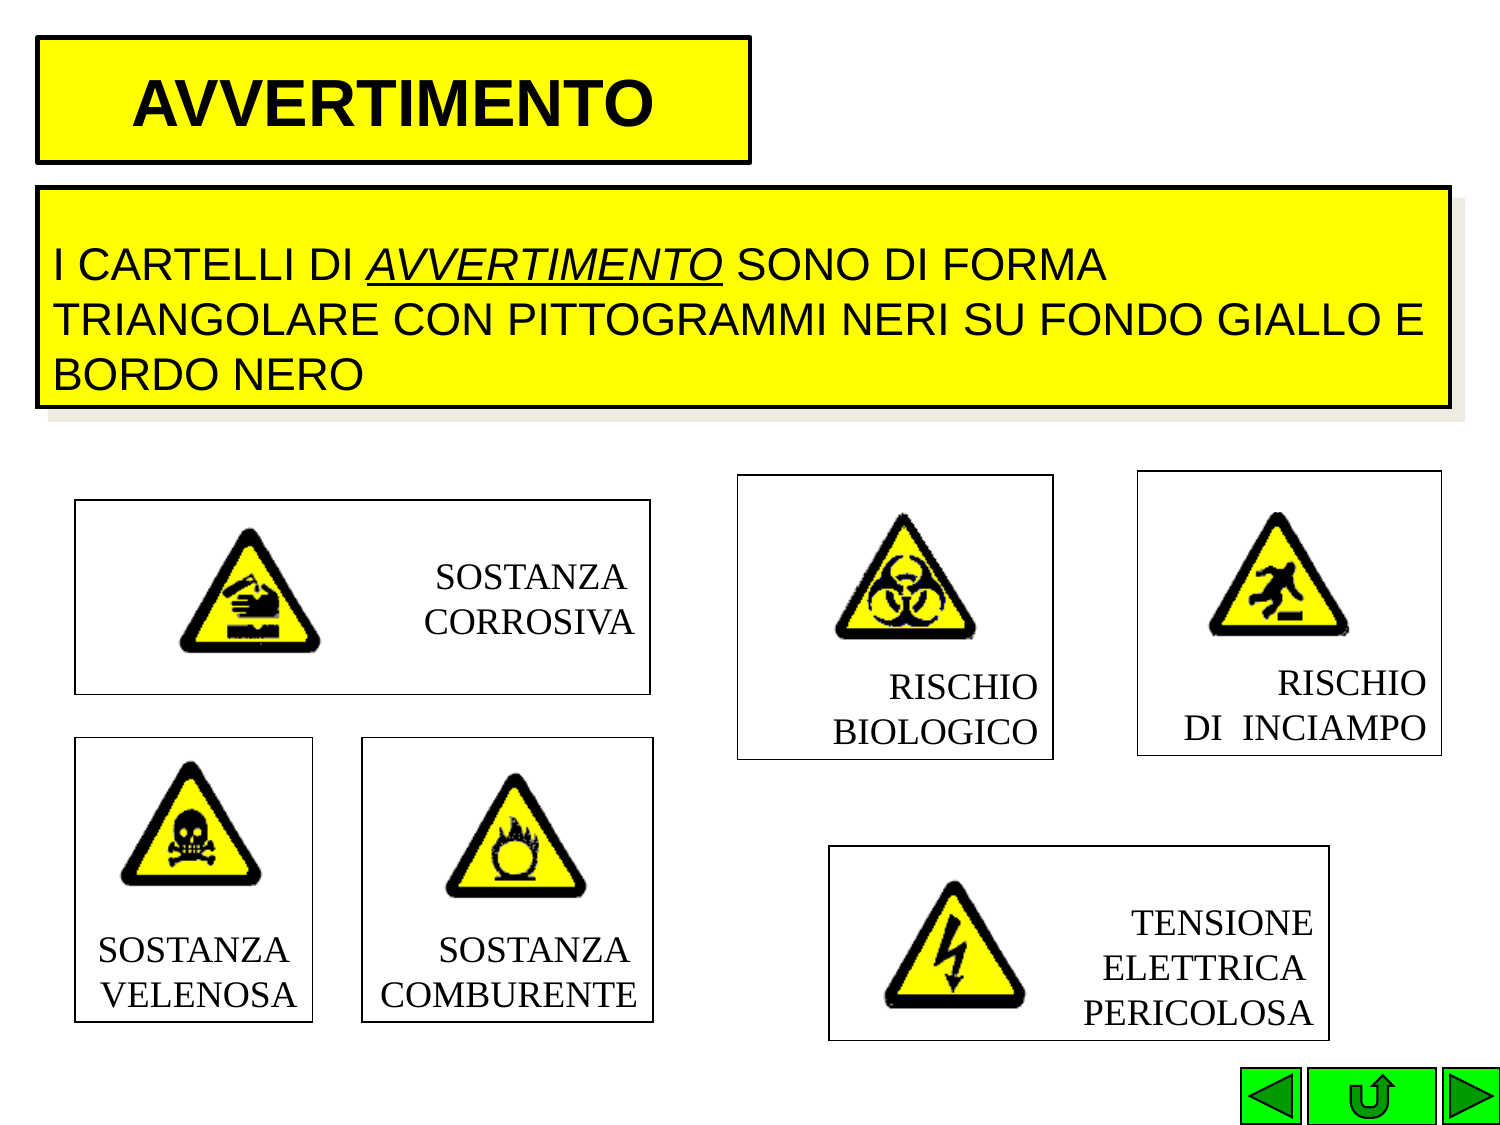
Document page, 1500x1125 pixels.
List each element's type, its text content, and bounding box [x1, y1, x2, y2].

text_box RISCHIO DI INCIAMPO [1137, 470, 1442, 756]
text_box [1240, 1067, 1302, 1125]
title AVVERTIMENTO [37, 37, 750, 163]
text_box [1199, 512, 1355, 668]
text_box I CARTELLI DI AVVERTIMENTO SONO DI FORMA TRIANGOLARE CON PITTOGRAMMI NERI SU FONDO GIALLO E BORDO NERO [37, 187, 1450, 408]
picture [437, 760, 594, 918]
text_box [1307, 1068, 1437, 1125]
picture [170, 515, 328, 672]
text_box [1442, 1067, 1500, 1125]
text_box SOSTANZA COMBURENTE [361, 737, 654, 1023]
picture [112, 748, 269, 906]
text_box SOSTANZA VELENOSA [74, 737, 313, 1023]
text_box SOSTANZA CORROSIVA [75, 499, 650, 695]
text_box TENSIONE ELETTRICA PERICOLOSA [828, 846, 1329, 1041]
text_box RISCHIO BIOLOGICO [737, 474, 1054, 760]
picture [824, 499, 982, 657]
picture [875, 869, 1033, 1026]
